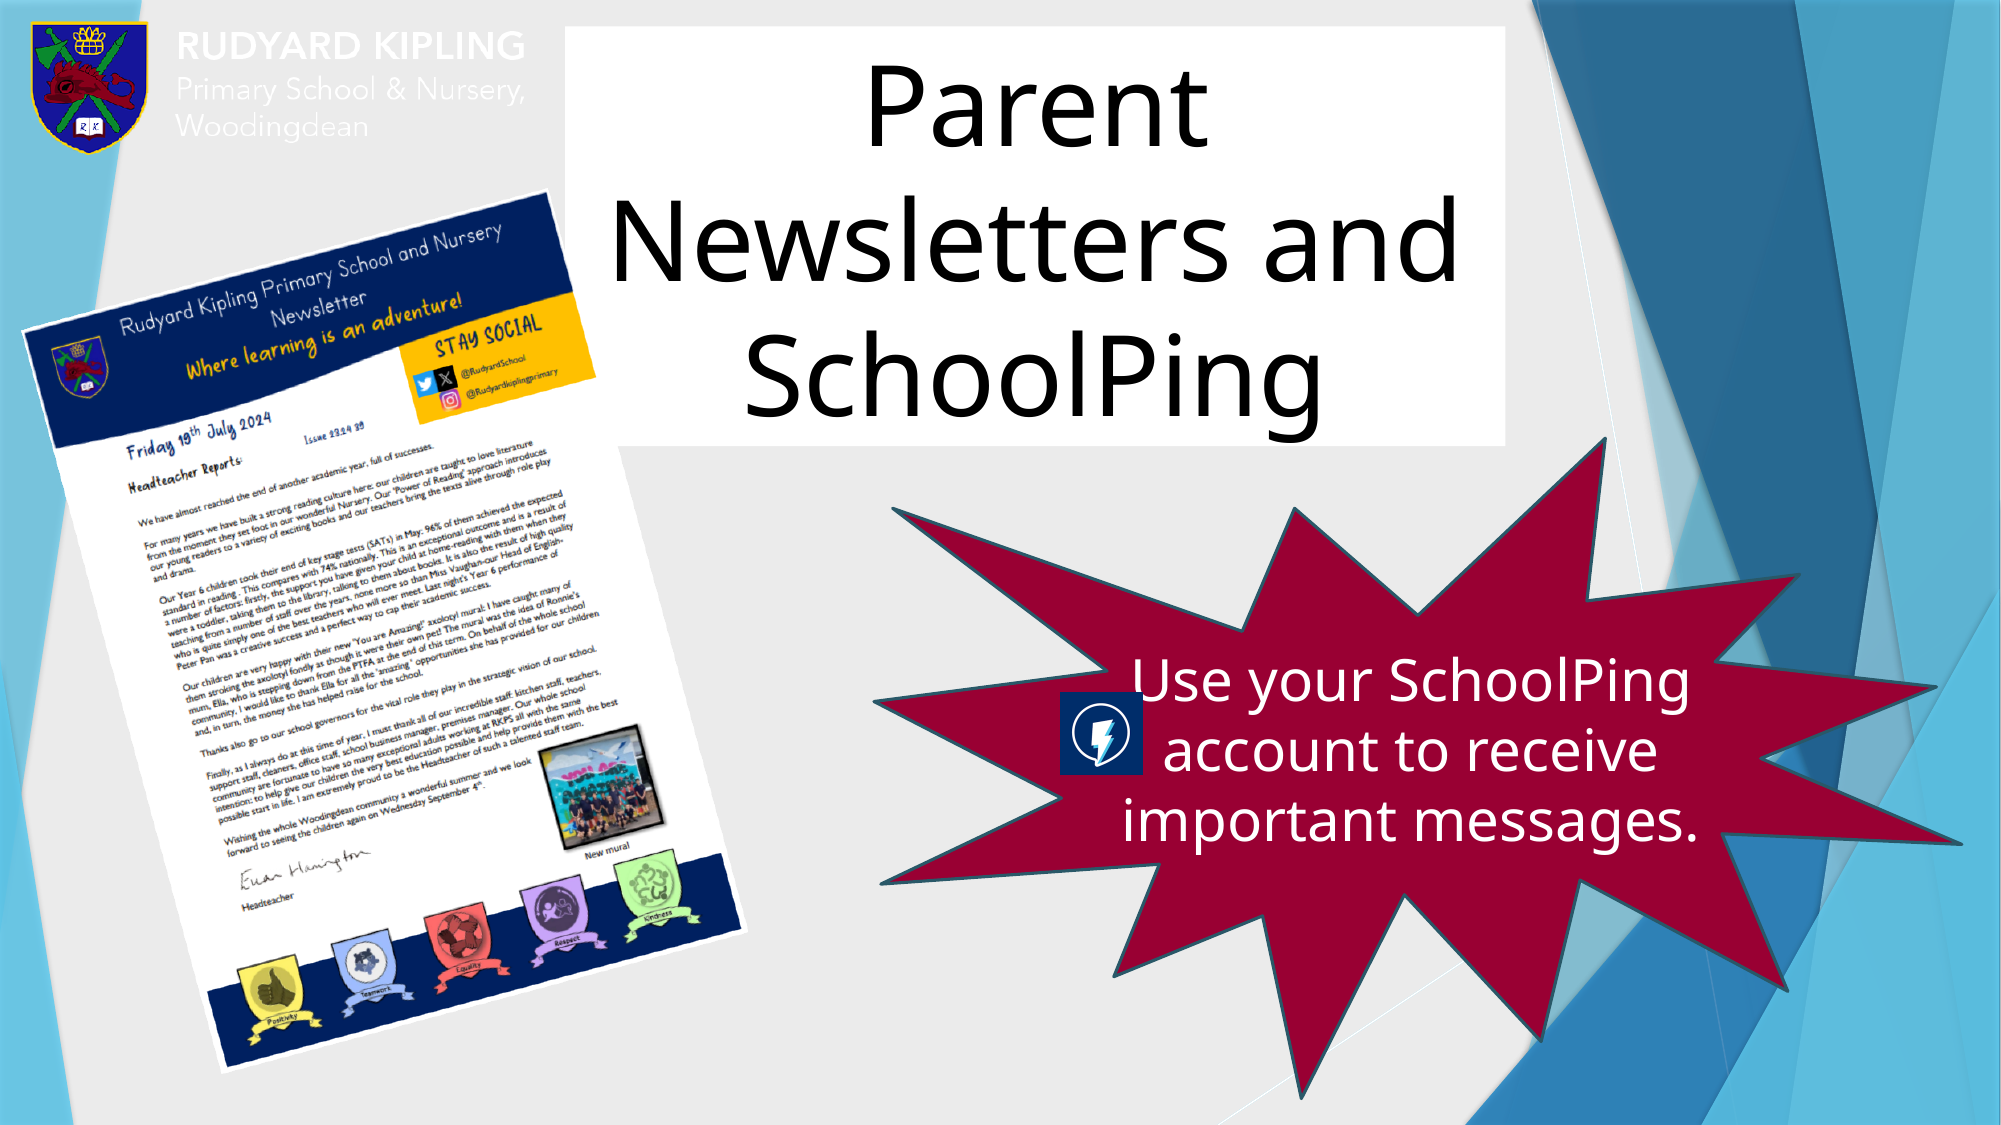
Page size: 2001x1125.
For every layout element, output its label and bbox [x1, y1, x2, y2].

text_box [0, 0, 2000, 1125]
text_box [873, 437, 1963, 1100]
text_box [110, 25, 1507, 1017]
picture [22, 15, 533, 160]
